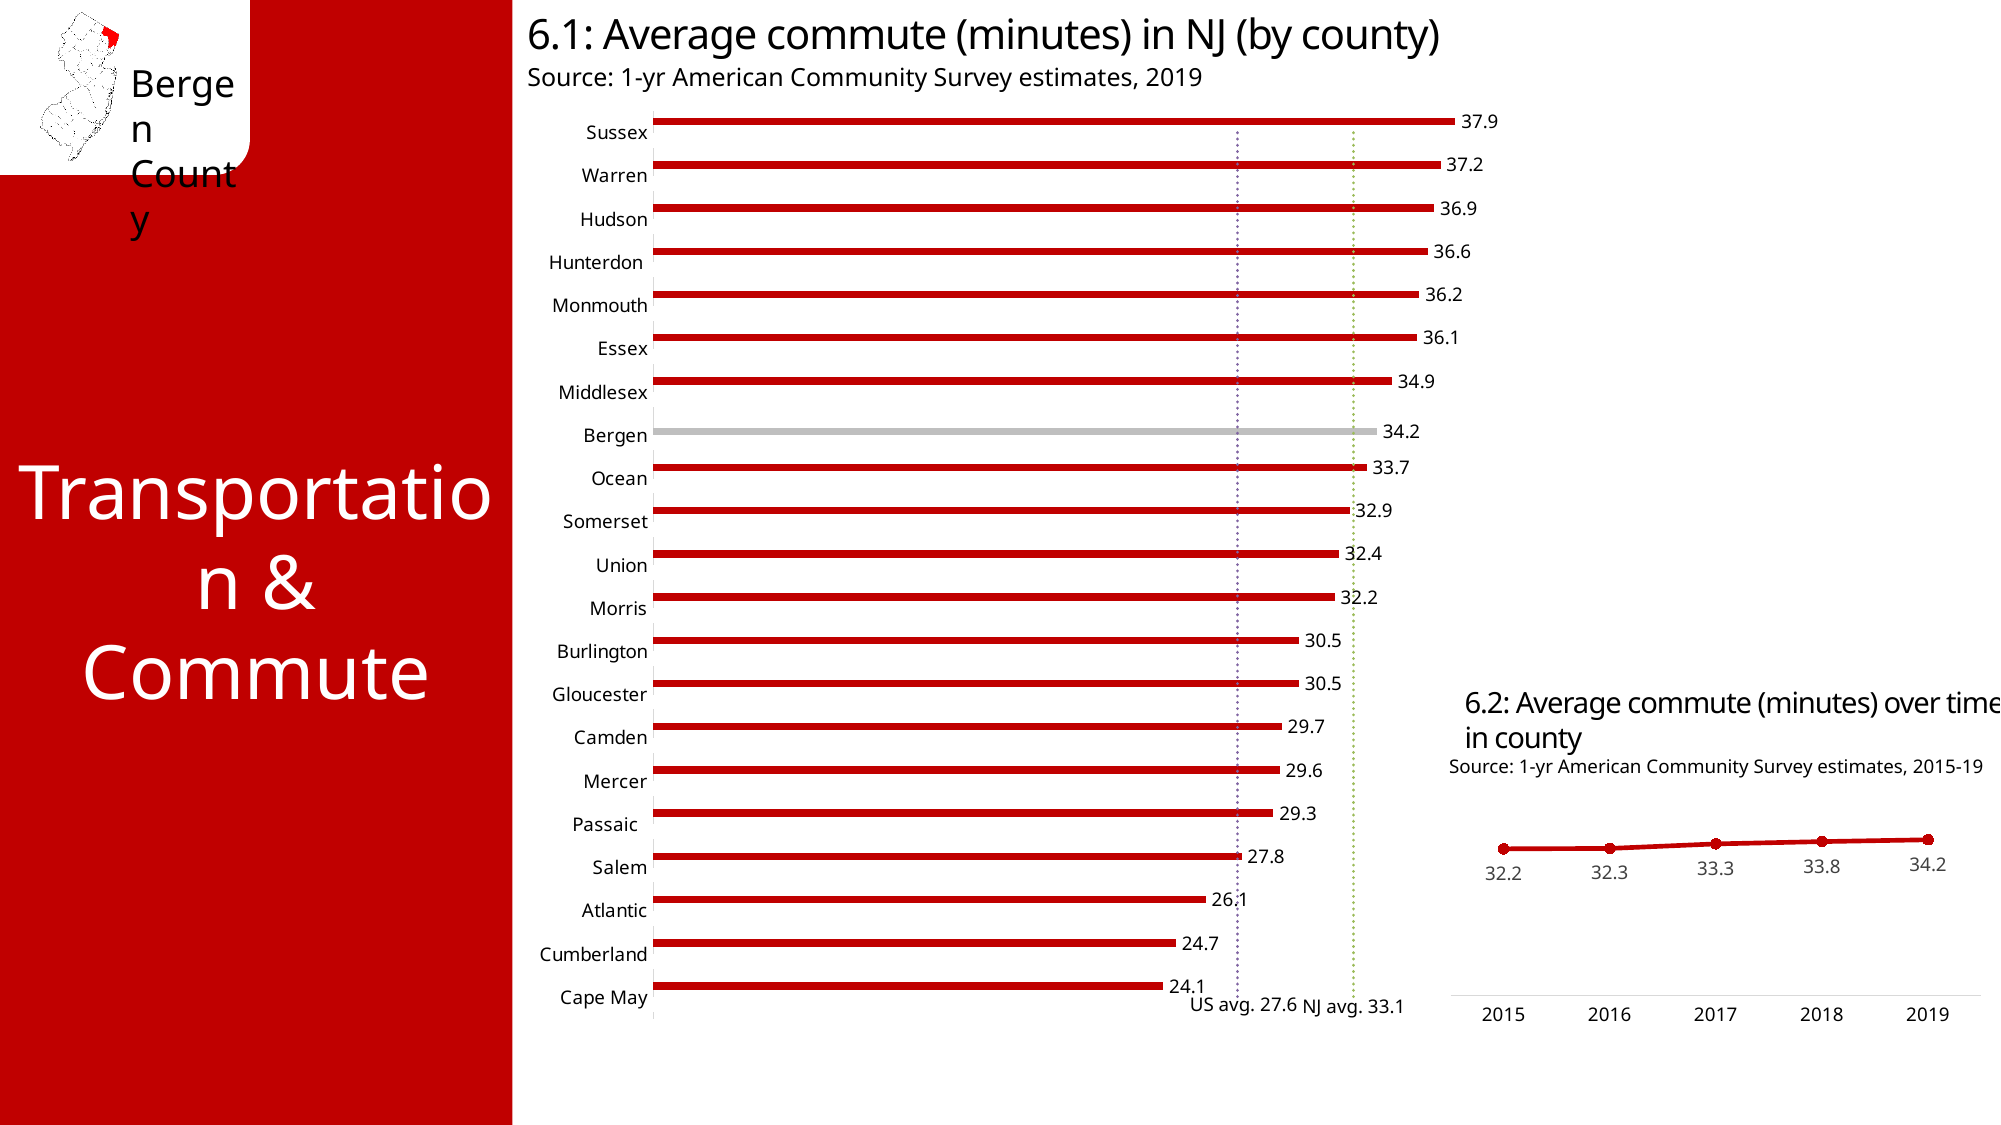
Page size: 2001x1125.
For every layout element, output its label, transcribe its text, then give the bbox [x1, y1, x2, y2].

chart [524, 88, 2000, 1043]
text_box 6.2: Average commute (minutes) over time, in county [1654, 676, 2000, 762]
text_box 6.1: Average commute (minutes) in NJ (by county) [512, 0, 1992, 65]
text_box Transportation & Commute [0, 437, 513, 723]
text_box Source: 1-yr American Community Survey estimates, 2015-19 [1654, 747, 1998, 785]
text_box Source: 1-yr American Community Survey estimates, 2019 [512, 54, 1891, 100]
picture [40, 12, 119, 161]
